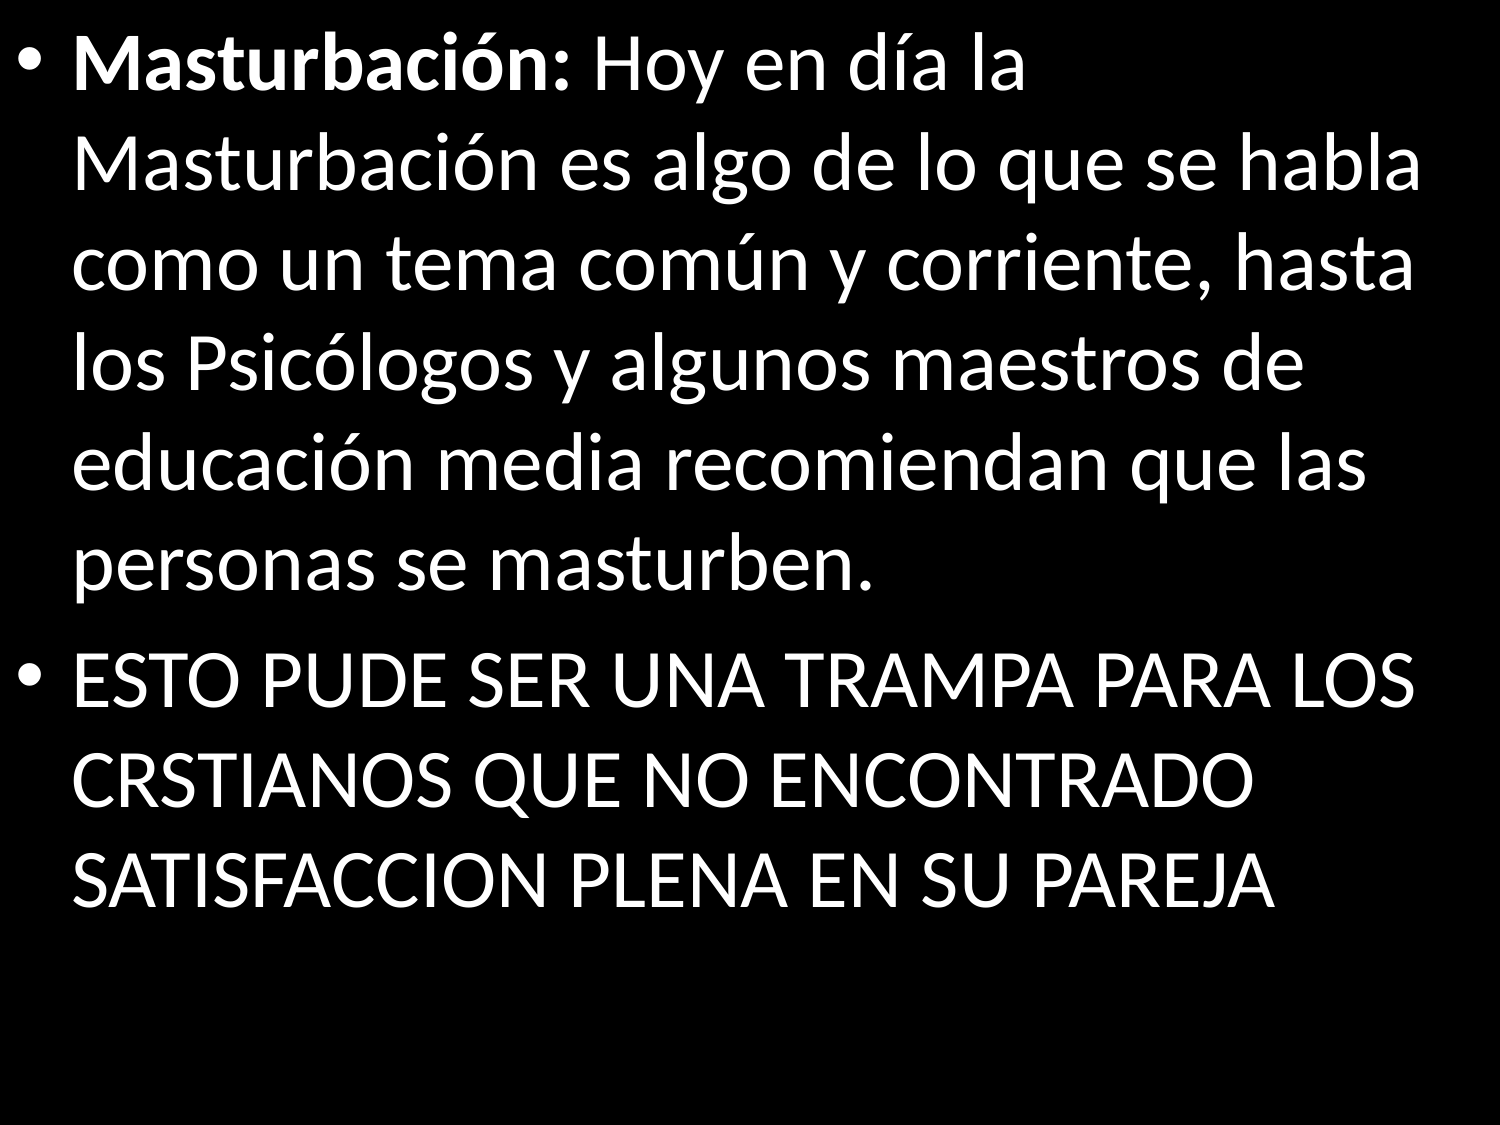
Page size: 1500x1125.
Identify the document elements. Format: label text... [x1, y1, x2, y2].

list Masturbación: Hoy en día la Masturbación es algo de lo que se habla como un tema común y corriente, hasta los Psicólogos y algunos maestros de educación media recomiendan que las personas se masturben. ESTO PUDE SER UNA TRAMPA PARA LOS CRSTIANOS QUE NO ENCONTRADO SATISFACCION PLENA EN SU PAREJA [0, 0, 1500, 1125]
